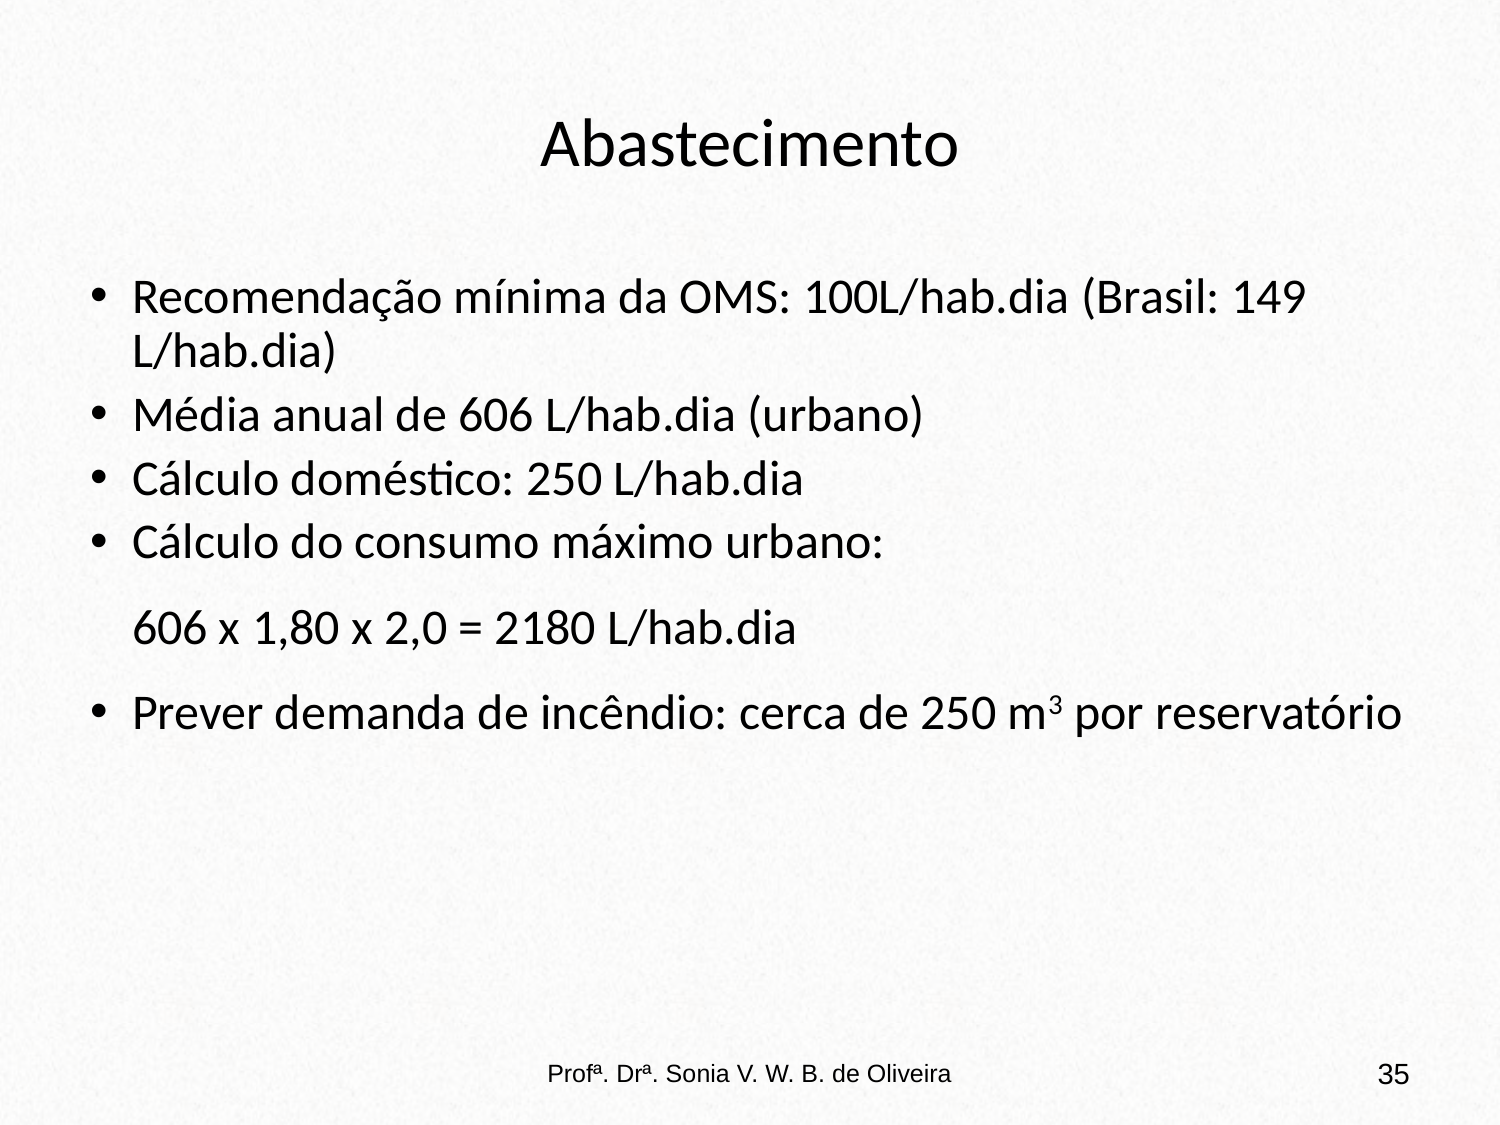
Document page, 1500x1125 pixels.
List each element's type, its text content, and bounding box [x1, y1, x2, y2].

footer Profª. Drª. Sonia V. W. B. de Oliveira [512, 1042, 988, 1103]
list Recomendação mínima da OMS: 100L/hab.dia (Brasil: 149 L/hab.dia) Média anual de 606 L/hab.dia (urbano) Cálculo doméstico: 250 L/hab.dia Cálculo do consumo máximo urbano: 606 x 1,80 x 2,0 = 2180 L/hab.dia Prever demanda de incêndio: cerca de 250 m3 por reservatório [75, 262, 1425, 1005]
slide_number 35 [1074, 1042, 1425, 1103]
title Abastecimento [75, 45, 1425, 233]
